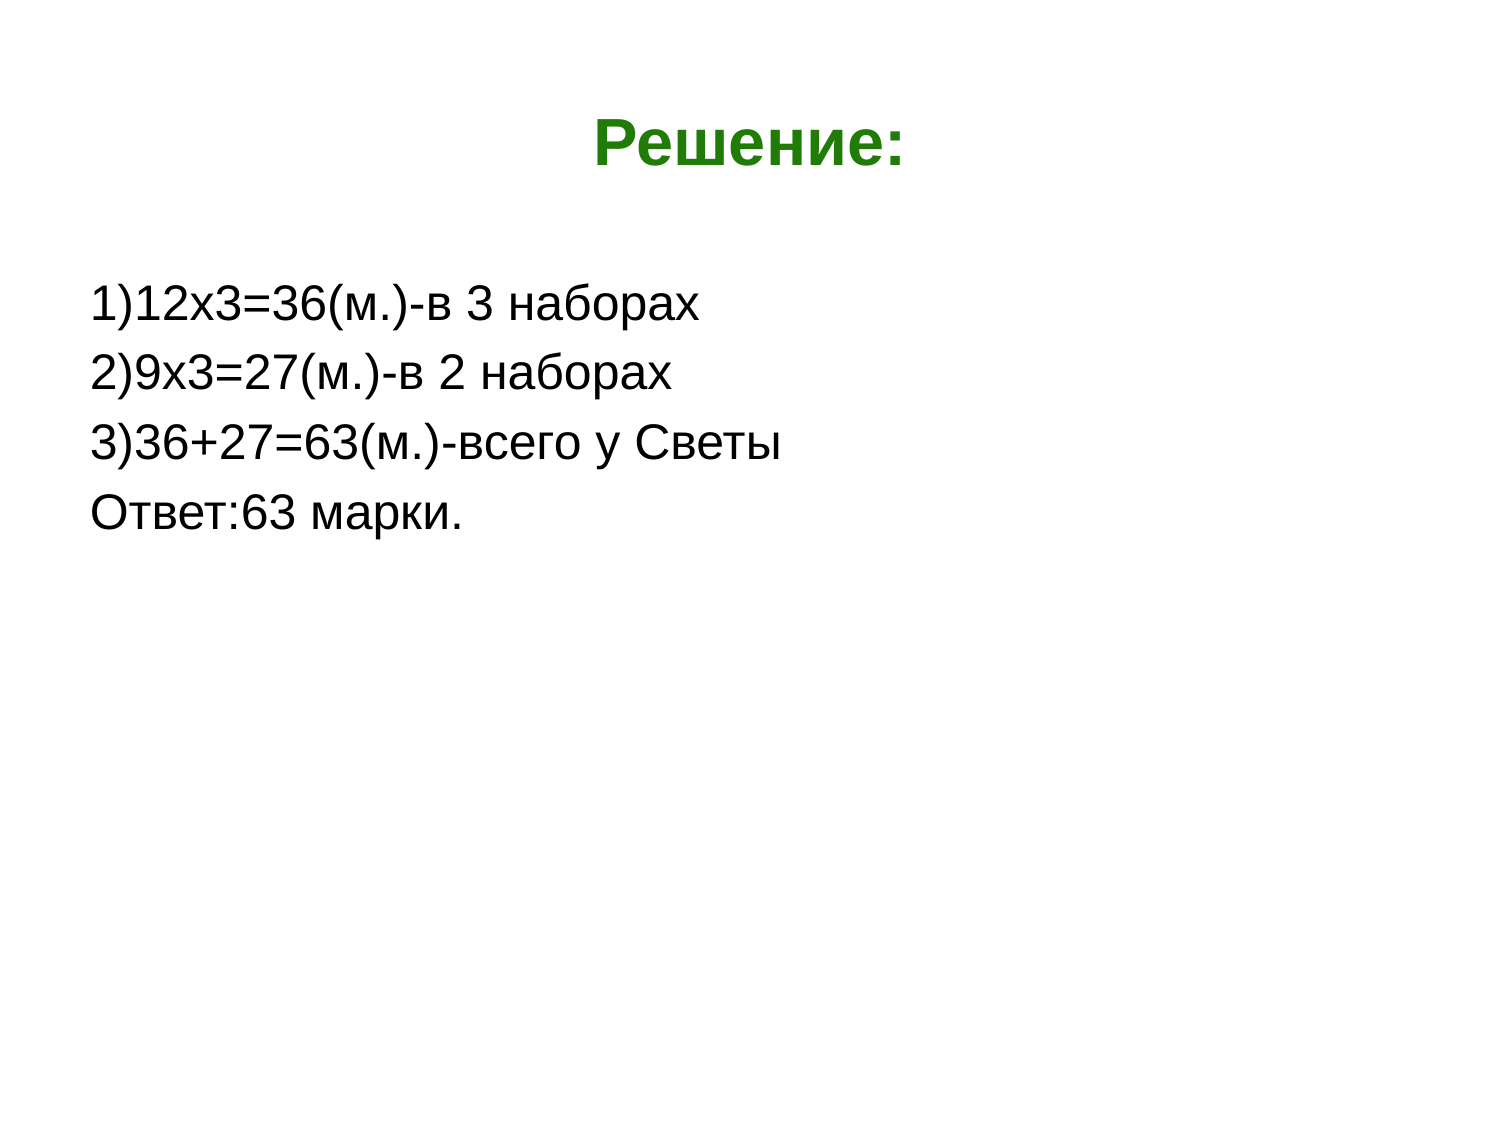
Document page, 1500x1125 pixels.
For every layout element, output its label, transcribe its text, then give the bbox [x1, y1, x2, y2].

title Решение: [74, 44, 1426, 233]
list 1)12х3=36(м.)-в 3 наборах 2)9х3=27(м.)-в 2 наборах 3)36+27=63(м.)-всего у Светы Ответ:63 марки. [74, 262, 1426, 1006]
